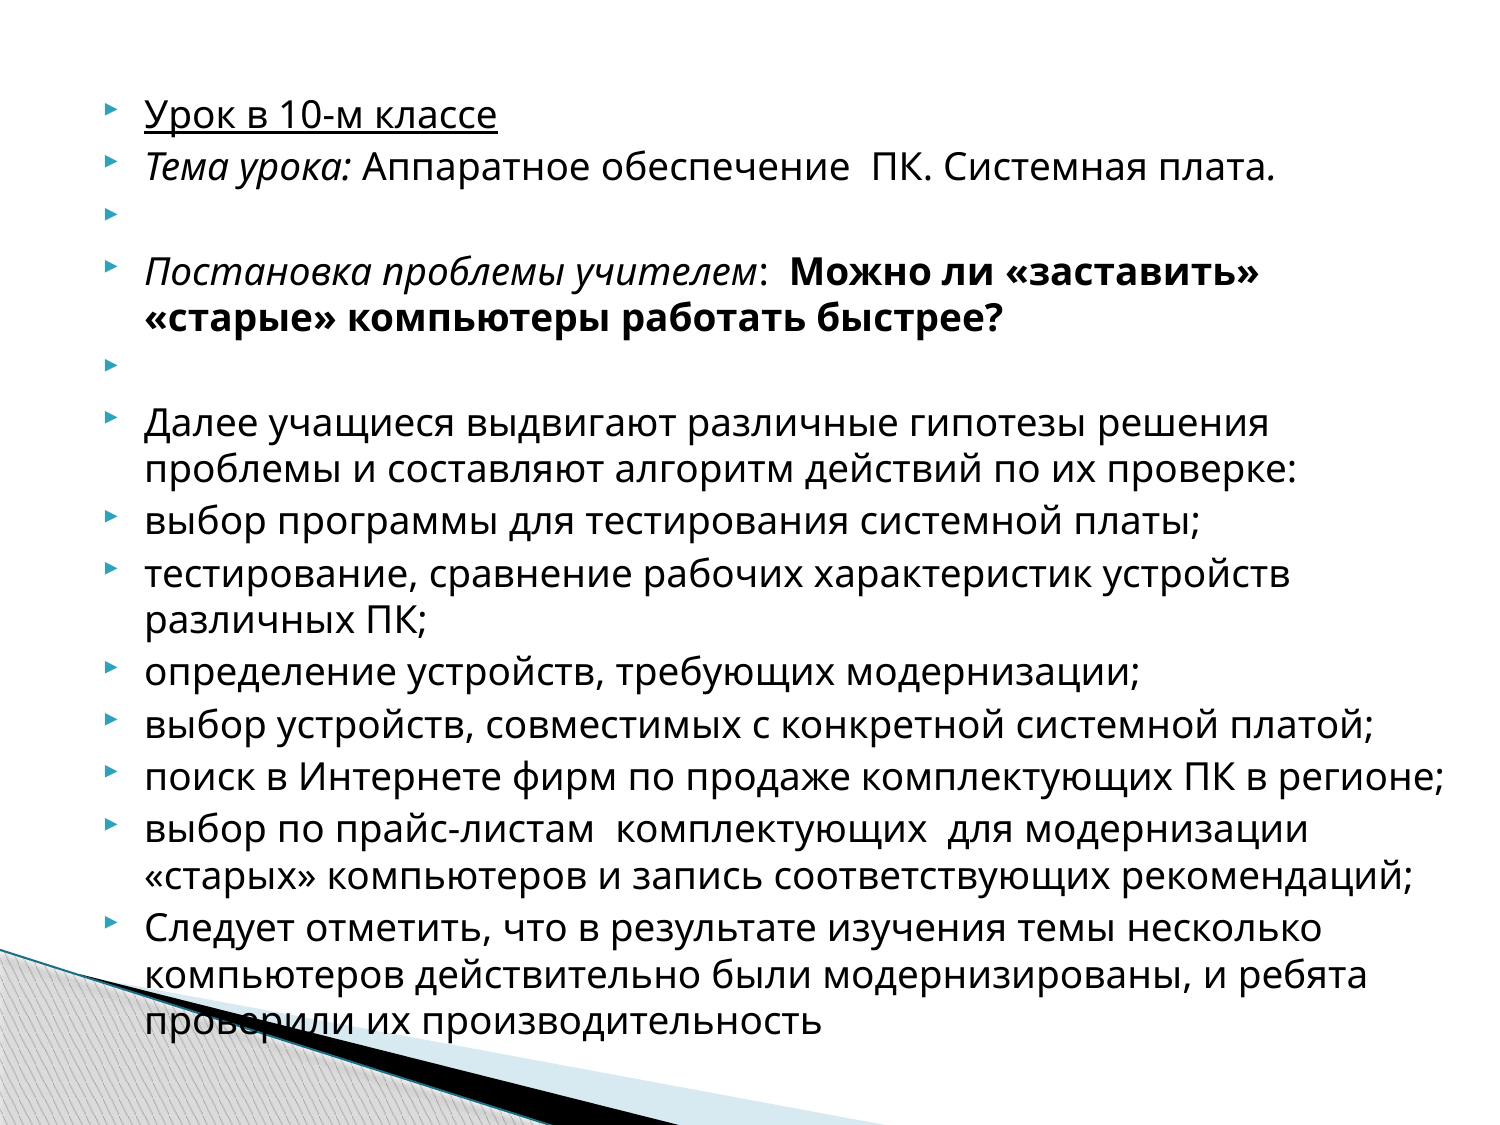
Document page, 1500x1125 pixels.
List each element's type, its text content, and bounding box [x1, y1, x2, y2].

list Урок в 10-м классе Тема урока: Аппаратное обеспечение ПК. Системная плата. Постановка проблемы учителем: Можно ли «заставить» «старые» компьютеры работать быстрее? Далее учащиеся выдвигают различные гипотезы решения проблемы и составляют алгоритм действий по их проверке: выбор программы для тестирования системной платы; тестирование, сравнение рабочих характеристик устройств различных ПК; определение устройств, требующих модернизации; выбор устройств, совместимых с конкретной системной платой; поиск в Интернете фирм по продаже комплектующих ПК в регионе; выбор по прайс-листам комплектующих для модернизации «старых» компьютеров и запись соответствующих рекомендаций; Следует отметить, что в результате изучения темы несколько компьютеров действительно были модернизированы, и ребята проверили их производительность [70, 82, 1465, 1090]
